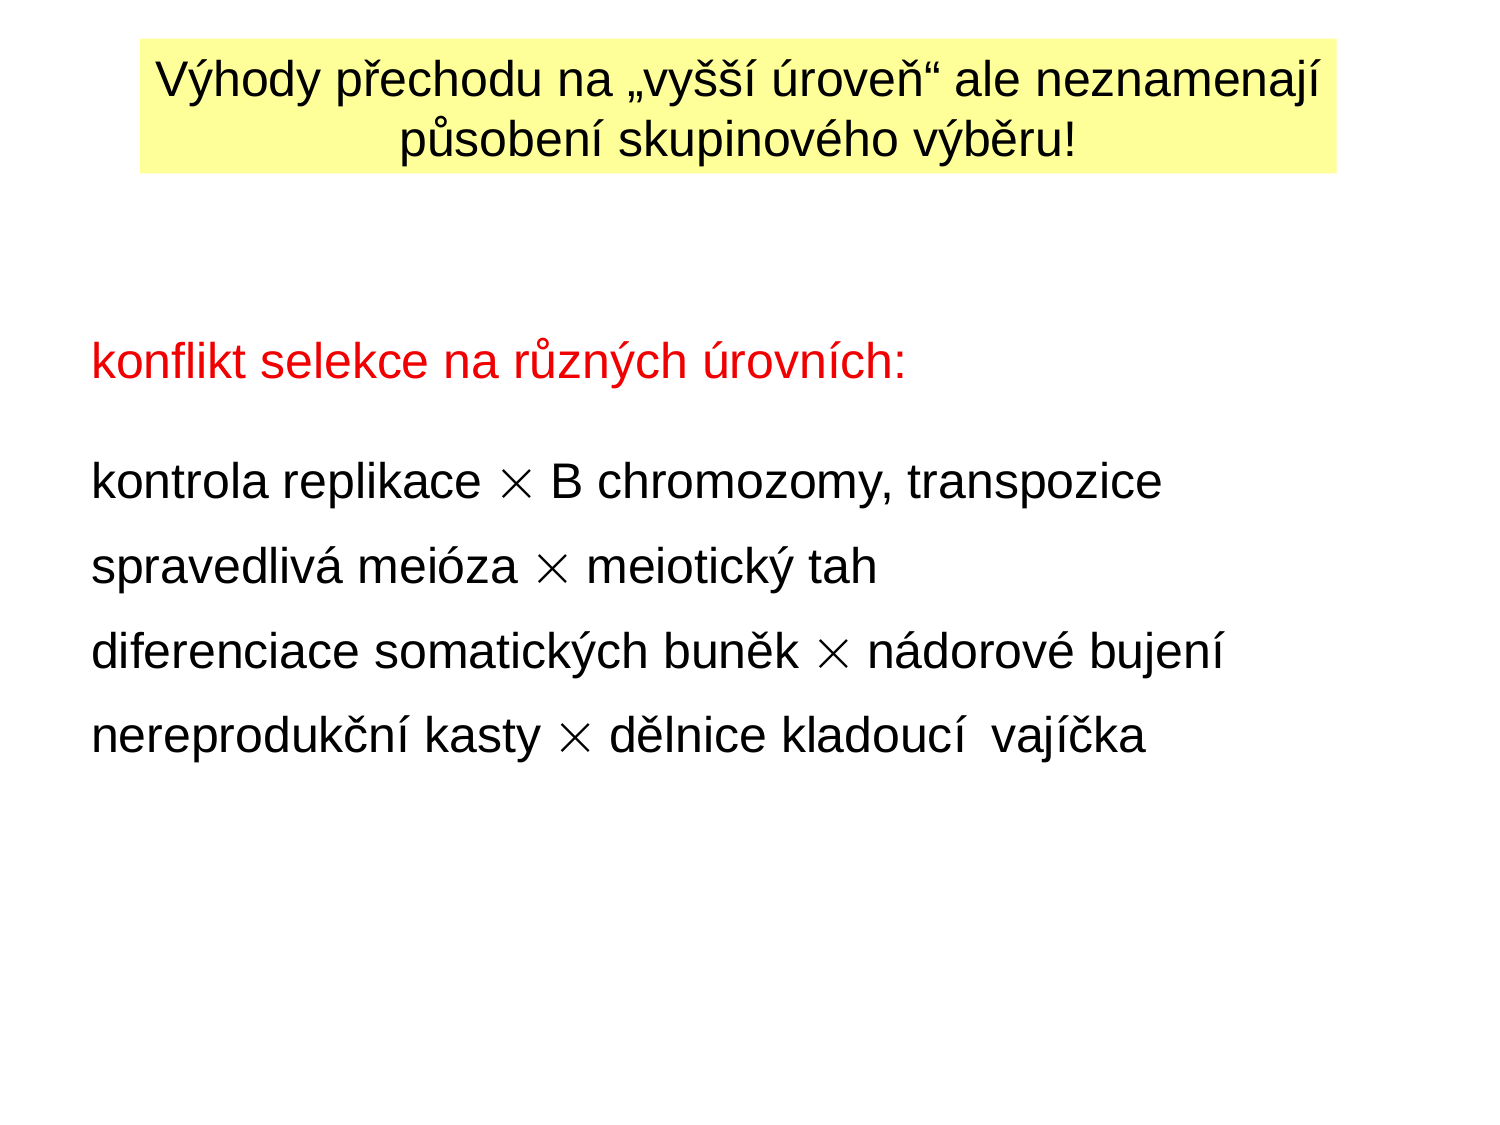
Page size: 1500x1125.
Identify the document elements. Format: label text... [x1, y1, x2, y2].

text_box konflikt selekce na různých úrovních: kontrola replikace  B chromozomy, transpozice spravedlivá meióza  meiotický tah diferenciace somatických buněk  nádorové bujení nereprodukční kasty  dělnice kladoucí vajíčka [76, 320, 1423, 771]
text_box Výhody přechodu na „vyšší úroveň“ ale neznamenají působení skupinového výběru! [140, 38, 1337, 174]
